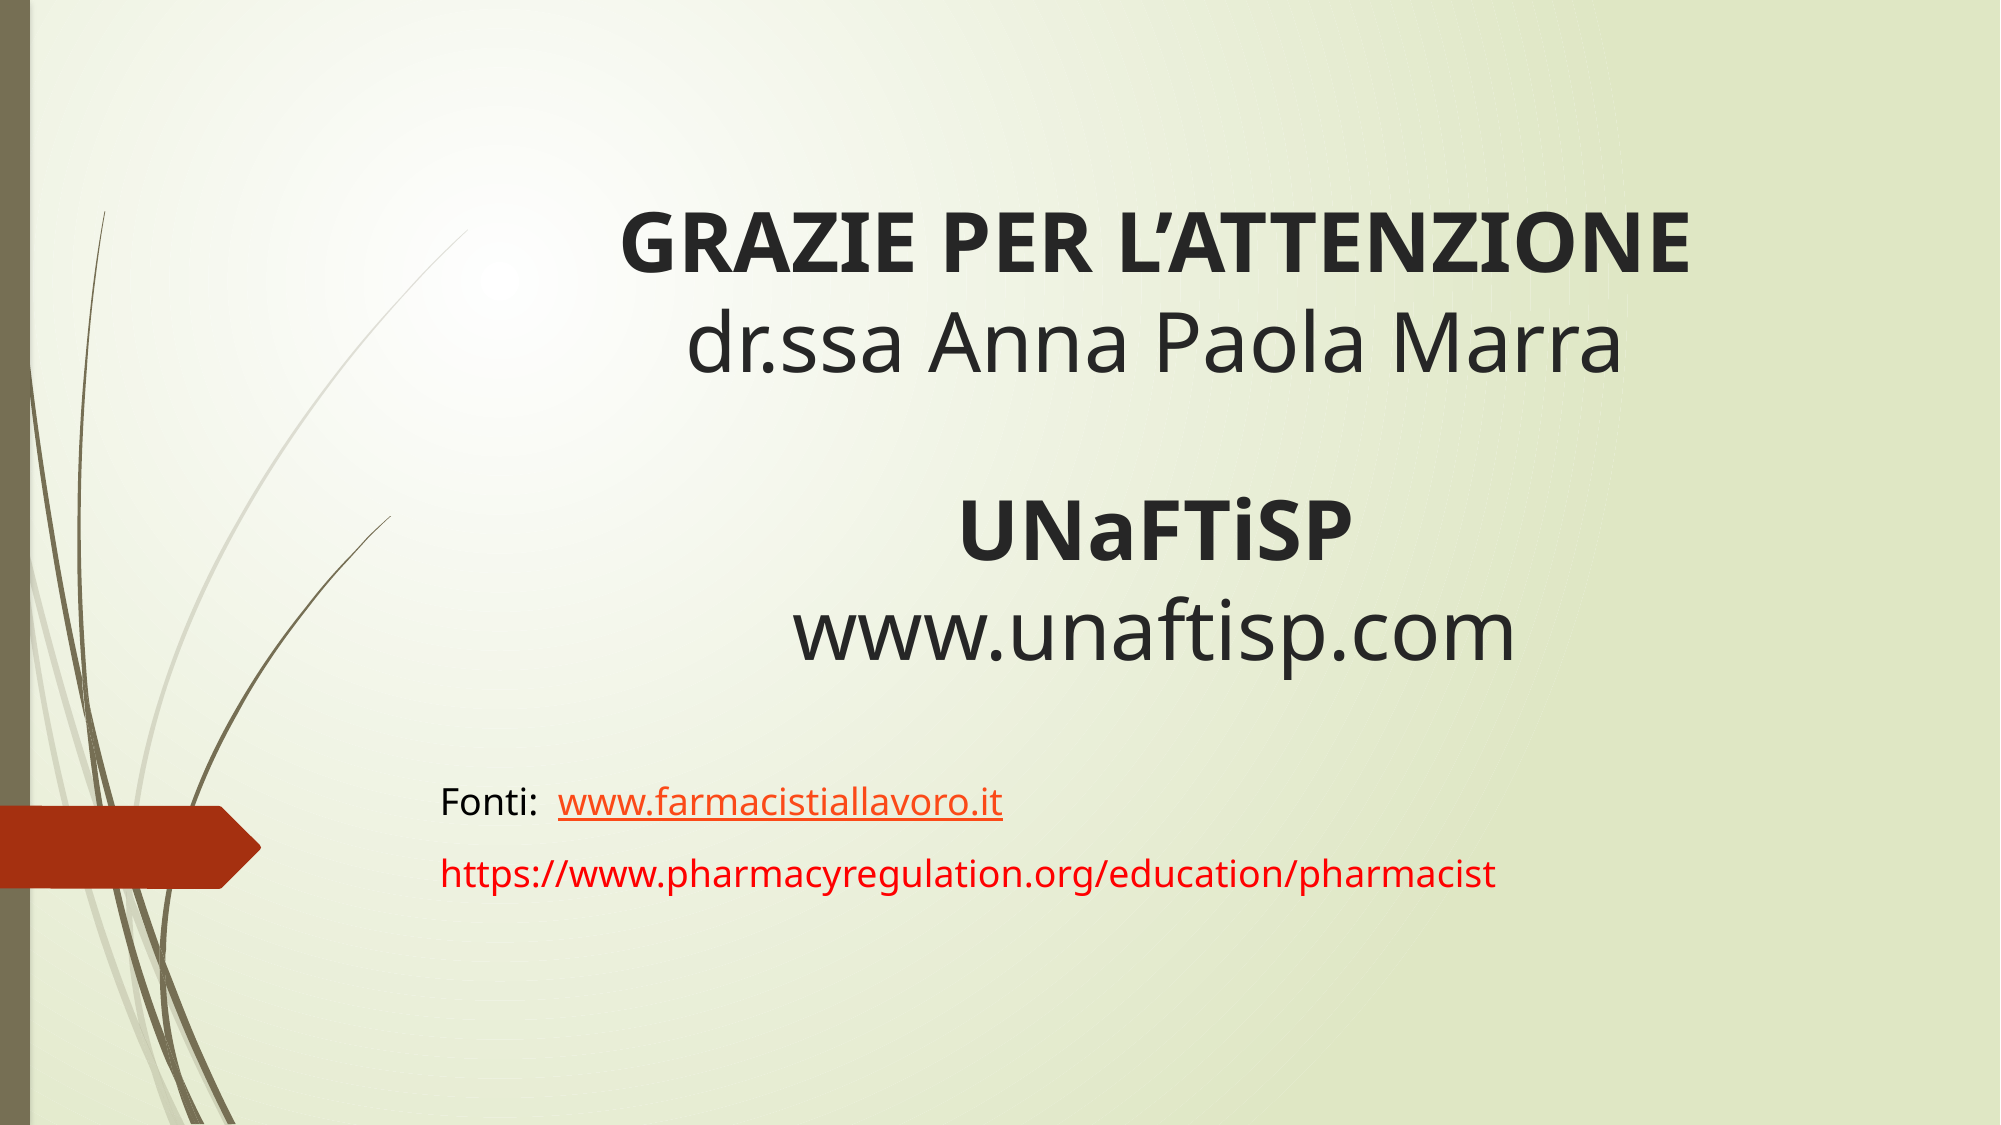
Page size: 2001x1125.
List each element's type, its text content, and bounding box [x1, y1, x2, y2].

list UNaFTiSP www.unaftisp.com [424, 436, 1888, 686]
title GRAZIE PER L’ATTENZIONE dr.ssa Anna Paola Marra [424, 102, 1888, 436]
list Fonti: www.farmacistiallavoro.it https://www.pharmacyregulation.org/education/pharmacist [424, 770, 1888, 970]
